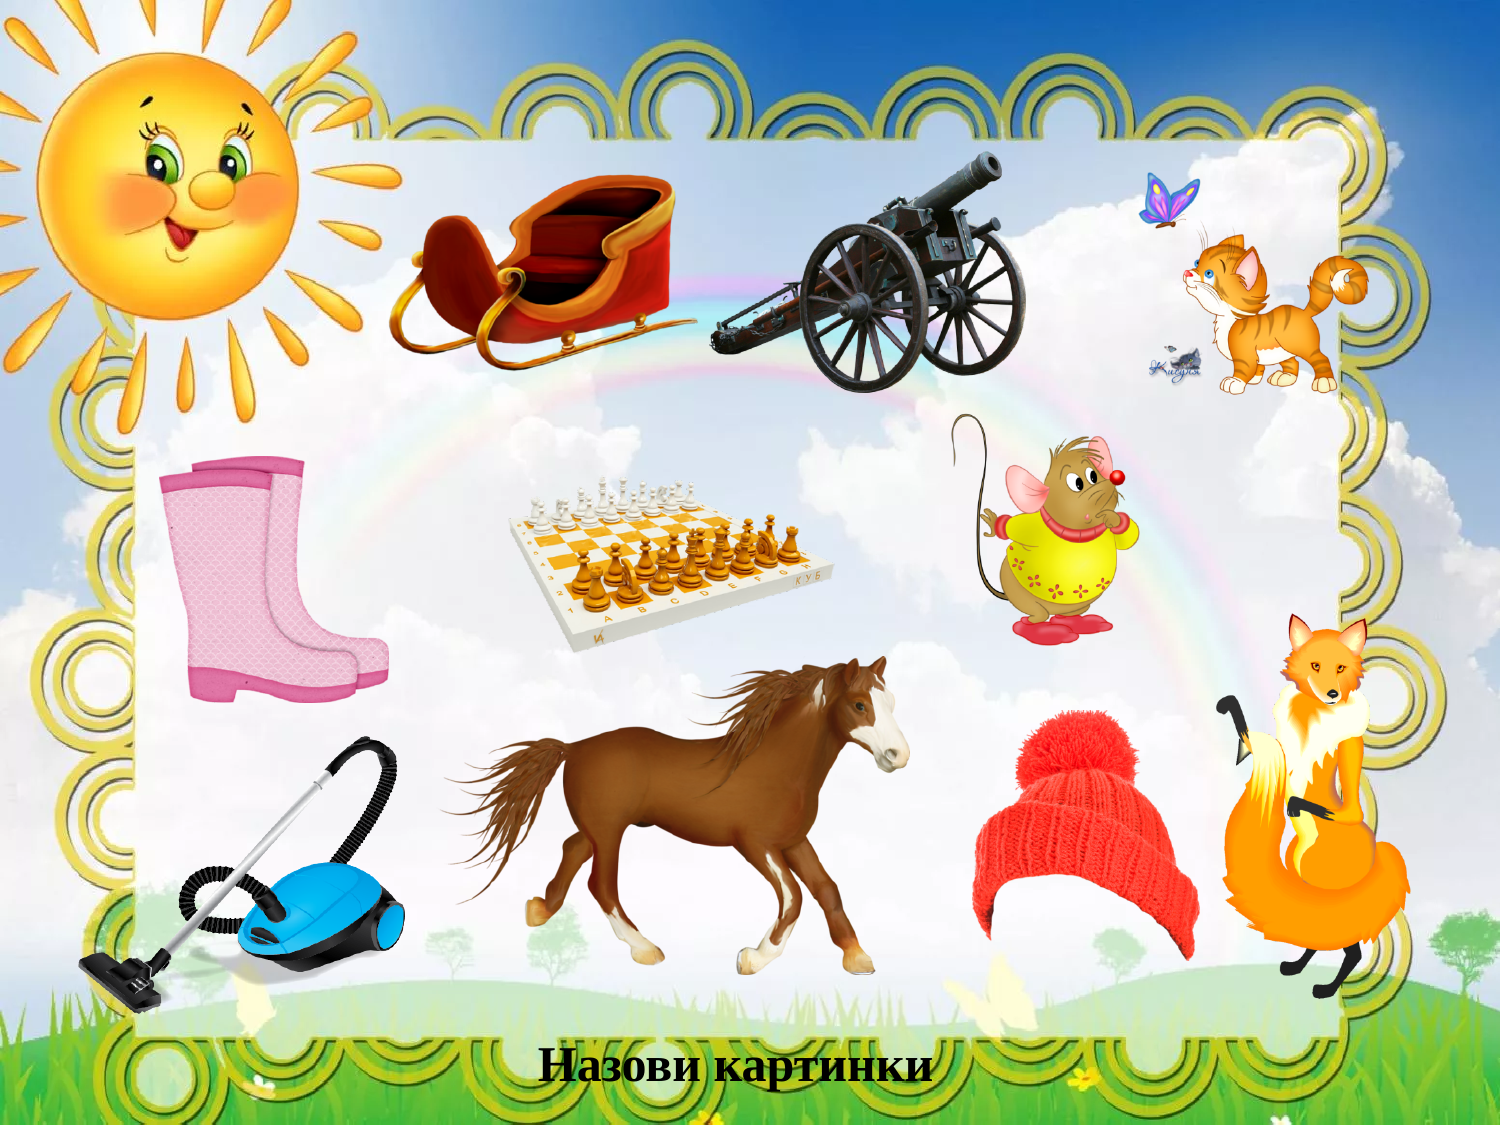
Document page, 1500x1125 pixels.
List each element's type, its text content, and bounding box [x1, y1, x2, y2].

title Назови картинки [60, 1003, 1411, 1120]
picture [0, 0, 1500, 1125]
